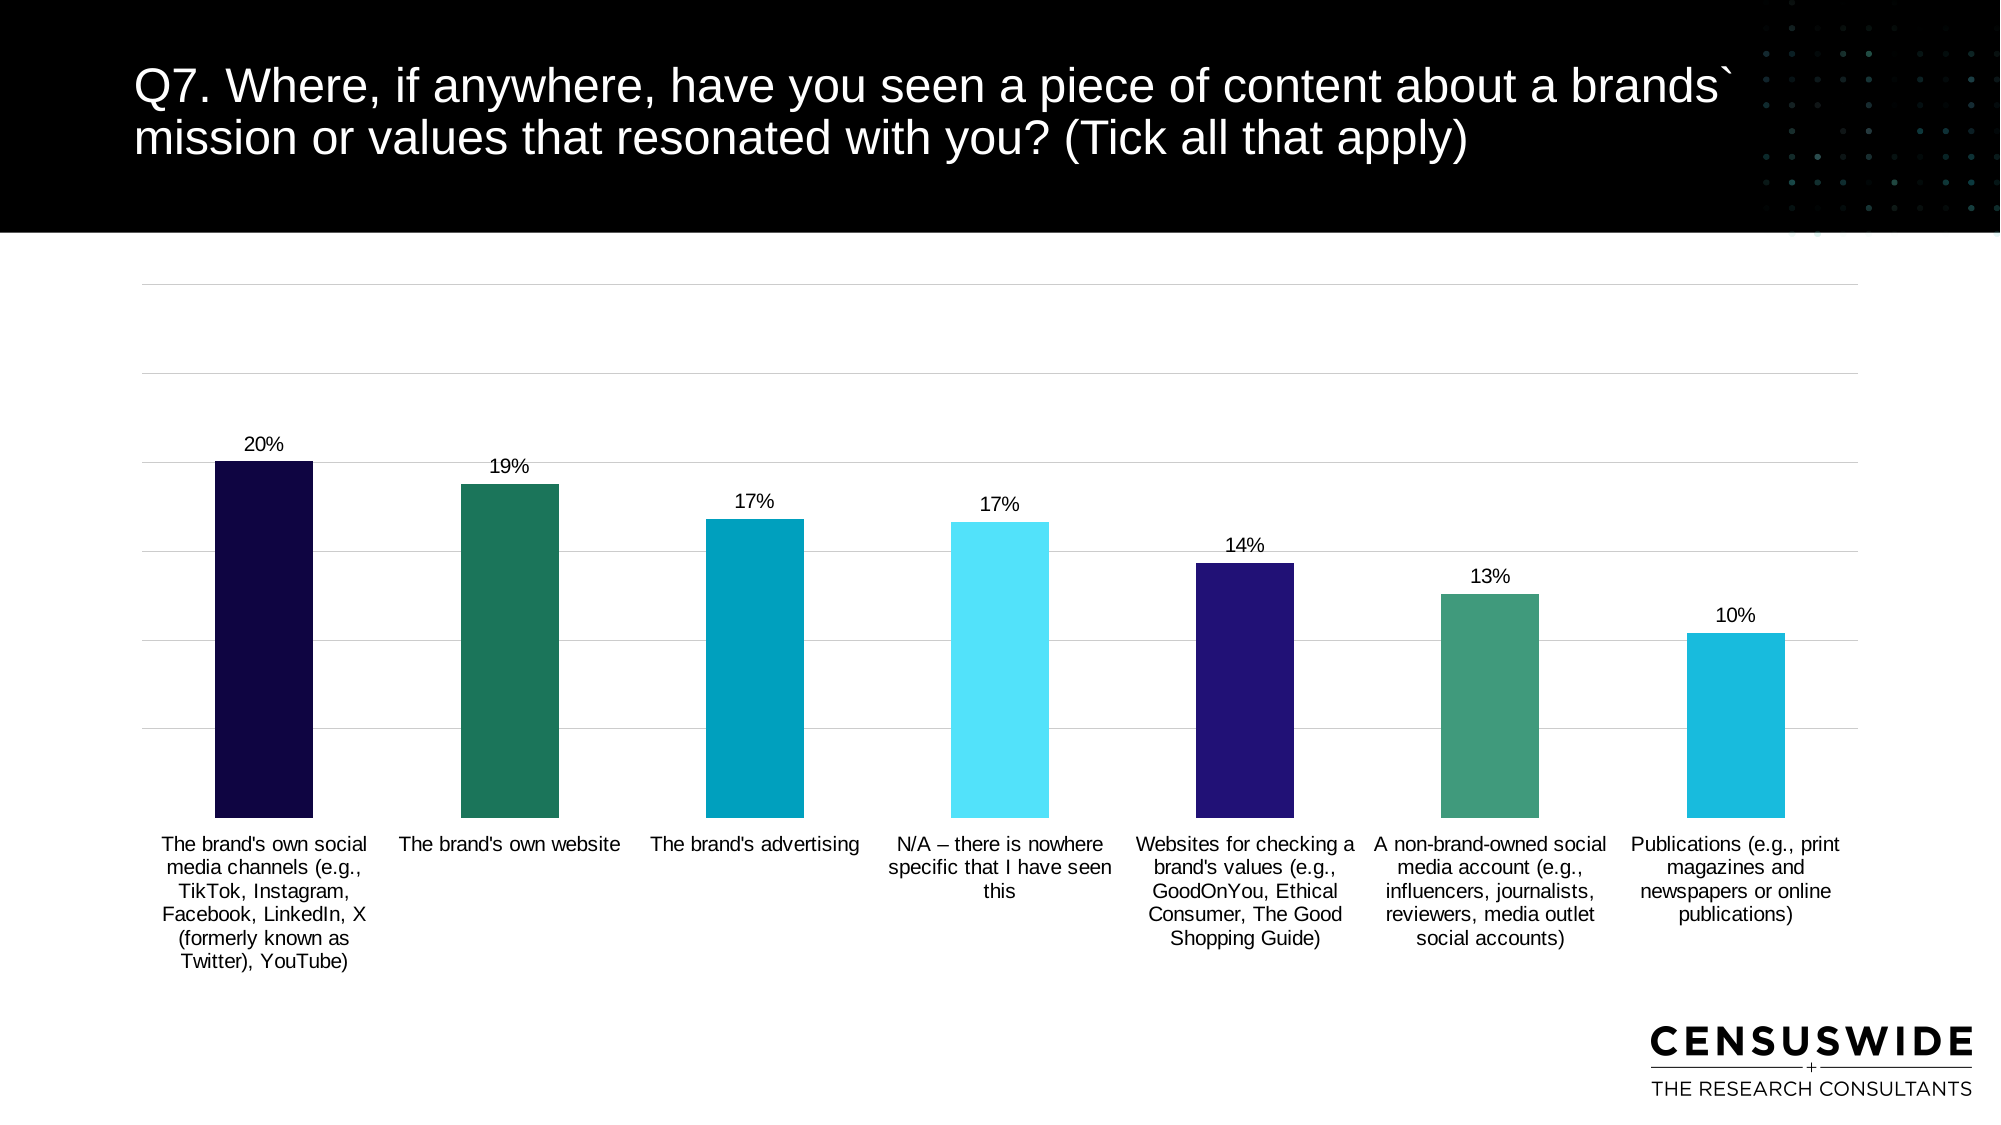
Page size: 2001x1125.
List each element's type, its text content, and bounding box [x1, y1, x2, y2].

list Q7. Where, if anywhere, have you seen a piece of content about a brands` mission or values that resonated with you? (Tick all that apply) [118, 53, 1841, 173]
picture [1763, 0, 2000, 237]
chart [105, 270, 1894, 988]
picture [1651, 1026, 1972, 1096]
